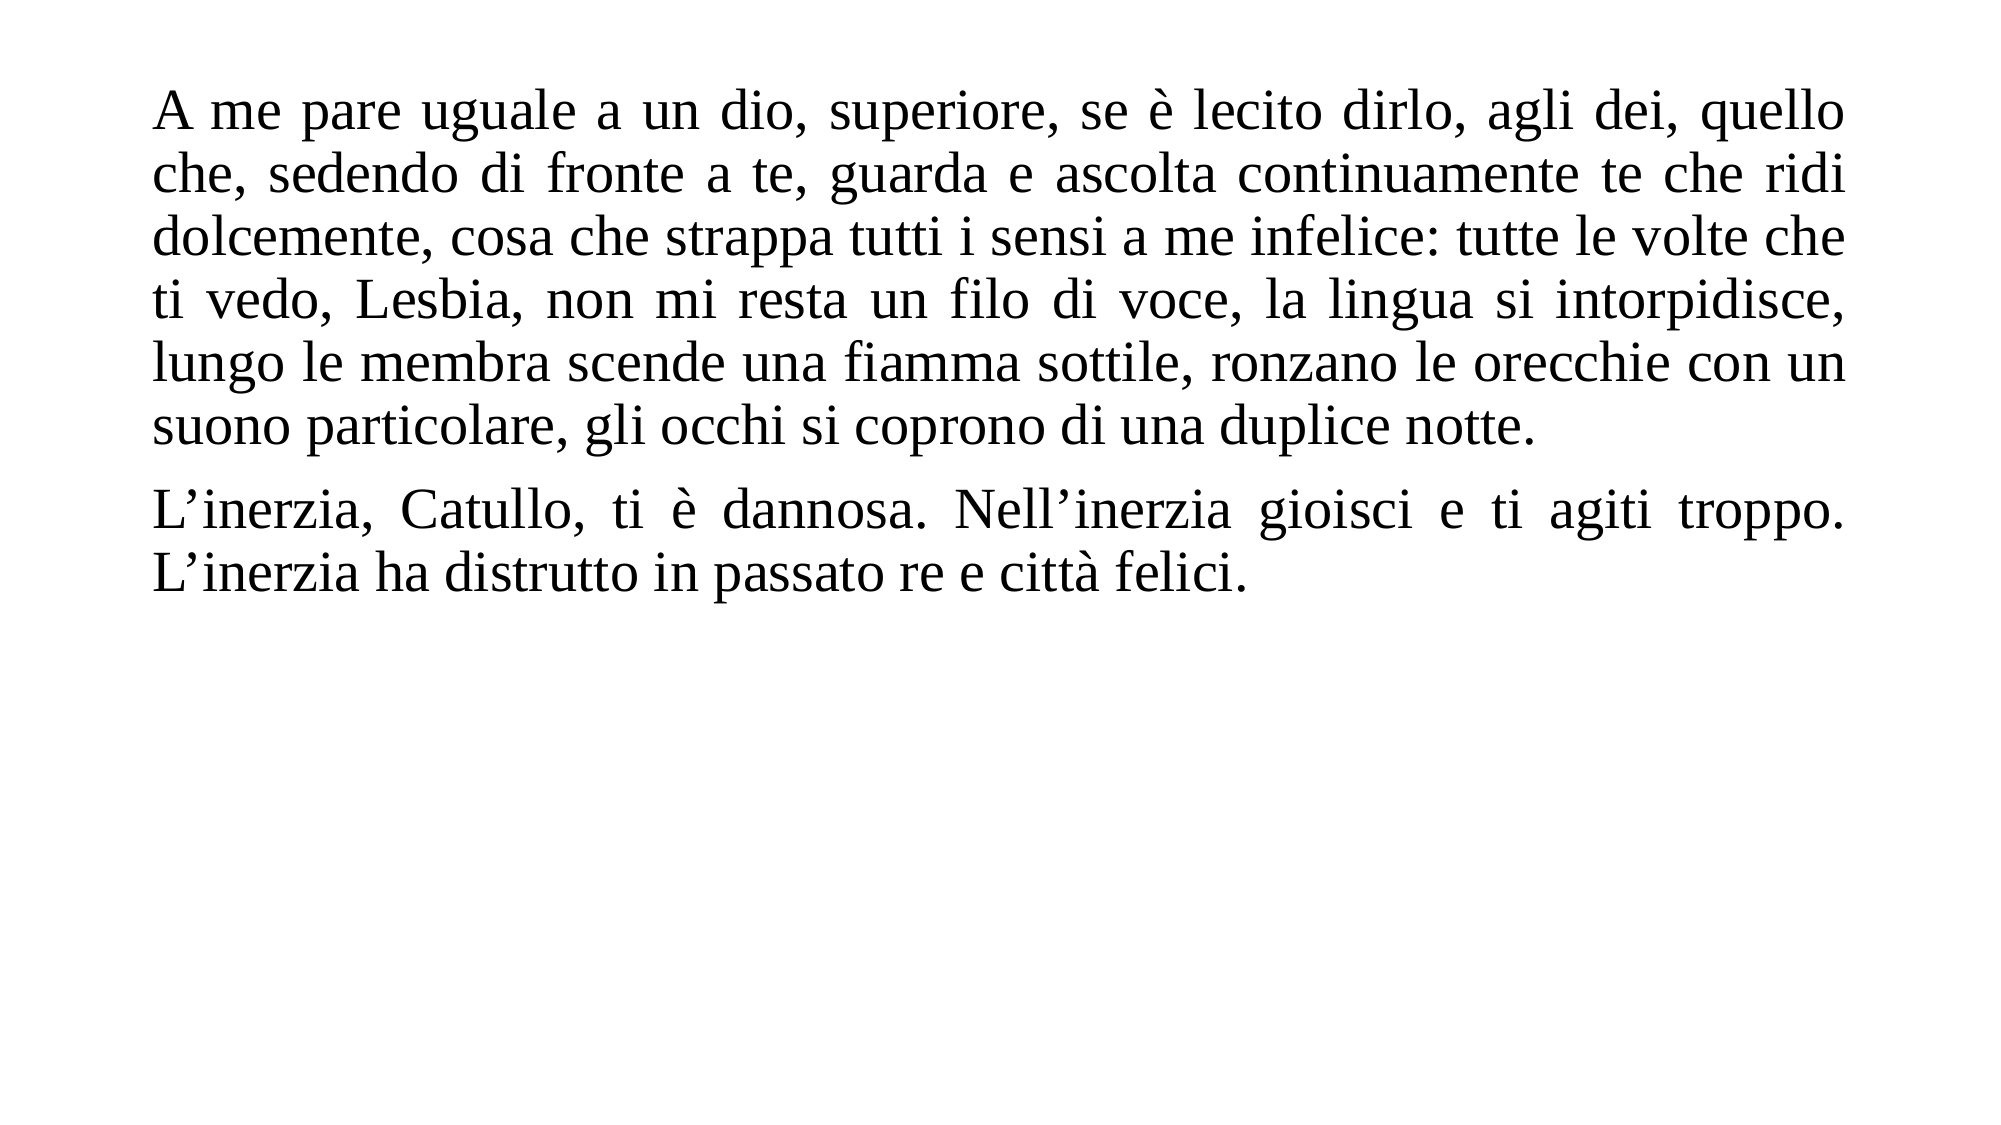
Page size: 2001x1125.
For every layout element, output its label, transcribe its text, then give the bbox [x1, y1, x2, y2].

list A me pare uguale a un dio, superiore, se è lecito dirlo, agli dei, quello che, sedendo di fronte a te, guarda e ascolta continuamente te che ridi dolcemente, cosa che strappa tutti i sensi a me infelice: tutte le volte che ti vedo, Lesbia, non mi resta un filo di voce, la lingua si intorpidisce, lungo le membra scende una fiamma sottile, ronzano le orecchie con un suono particolare, gli occhi si coprono di una duplice notte. L’inerzia, Catullo, ti è dannosa. Nell’inerzia gioisci e ti agiti troppo. L’inerzia ha distrutto in passato re e città felici. [137, 71, 1863, 1014]
